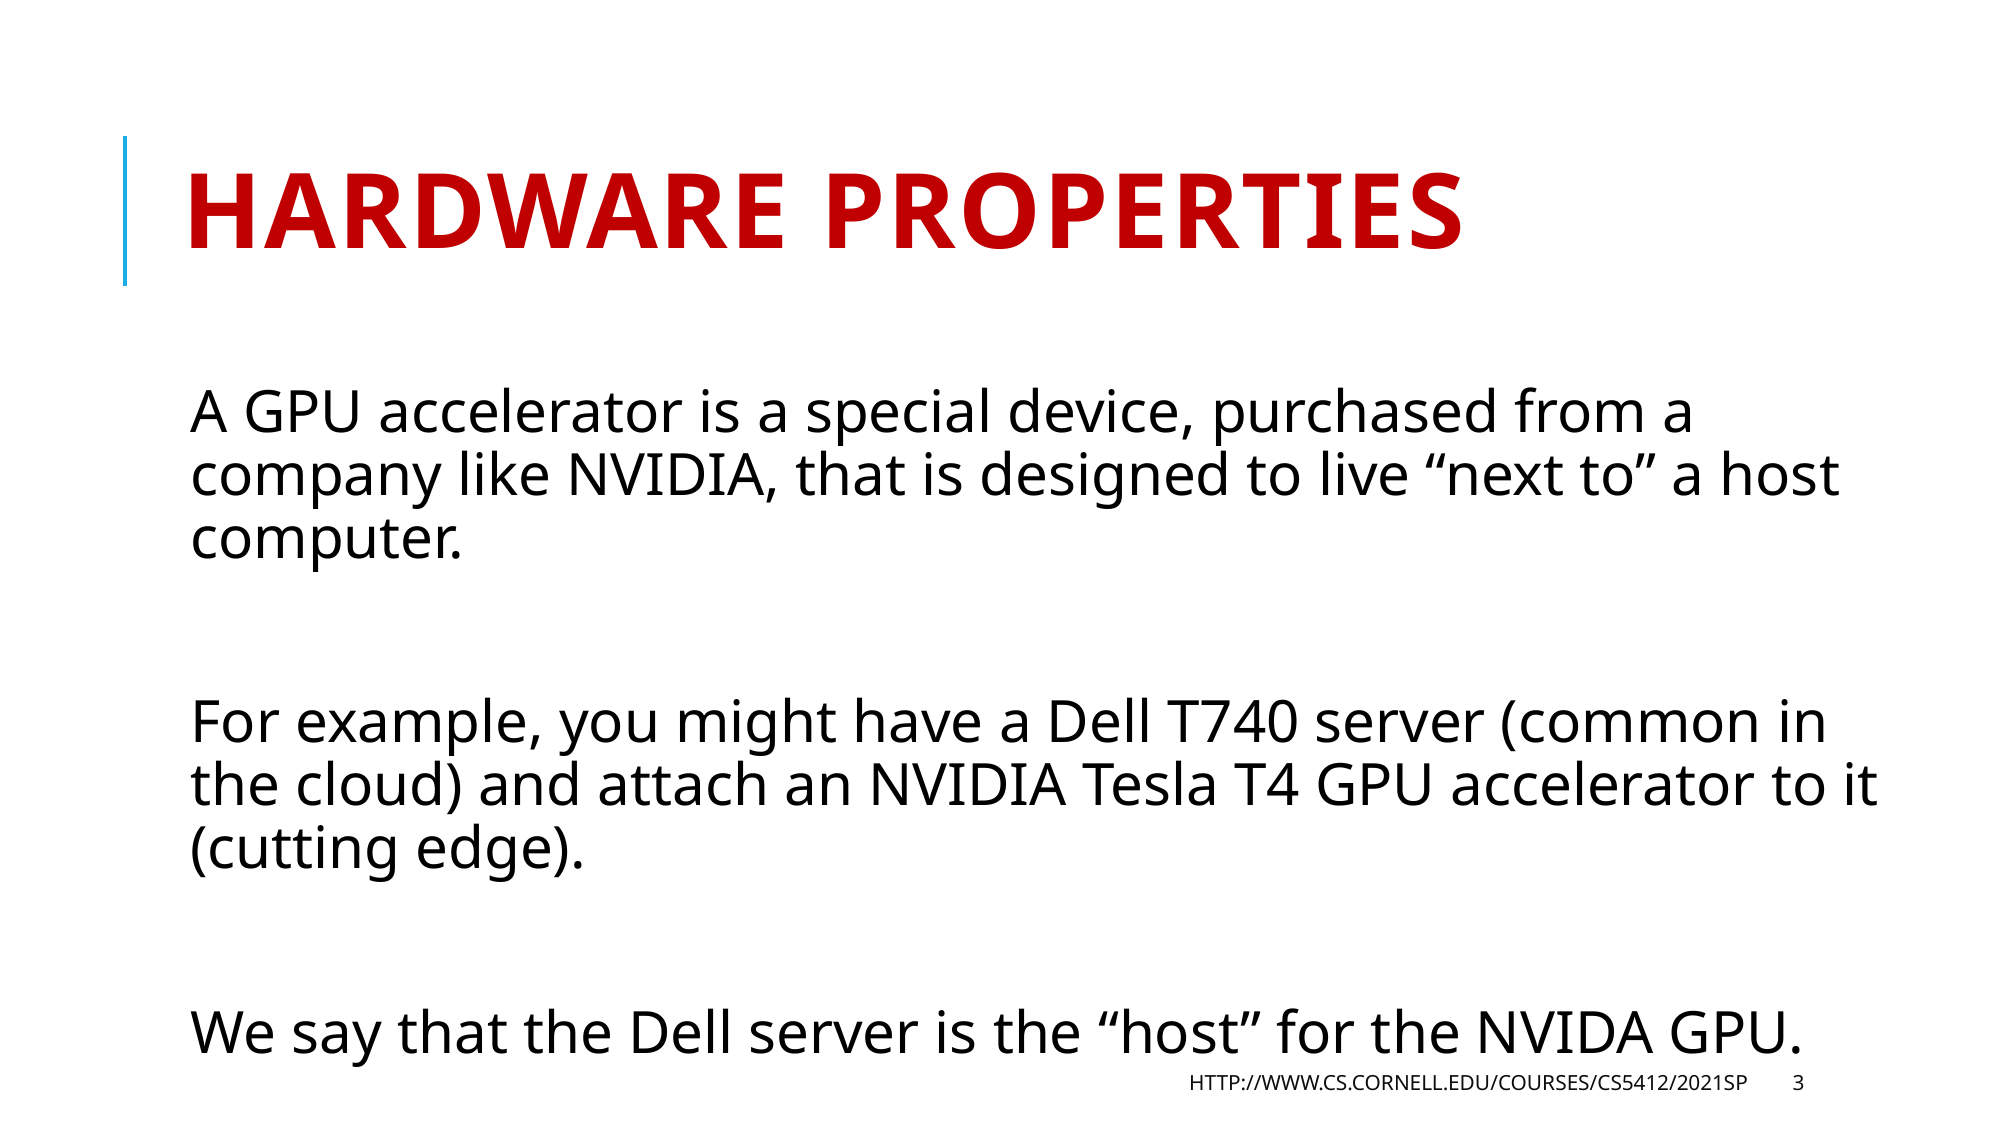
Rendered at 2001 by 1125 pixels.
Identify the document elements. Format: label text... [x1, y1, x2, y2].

slide_number 3 [1777, 1061, 1938, 1107]
title Hardware properties [168, 96, 1938, 342]
footer http://www.cs.cornell.edu/courses/cs5412/2021sp [794, 1061, 1763, 1107]
list A GPU accelerator is a special device, purchased from a company like NVIDIA, that is designed to live “next to” a host computer. For example, you might have a Dell T740 server (common in the cloud) and attach an NVIDIA Tesla T4 GPU accelerator to it (cutting edge). We say that the Dell server is the “host” for the NVIDA GPU. [168, 375, 1938, 1035]
